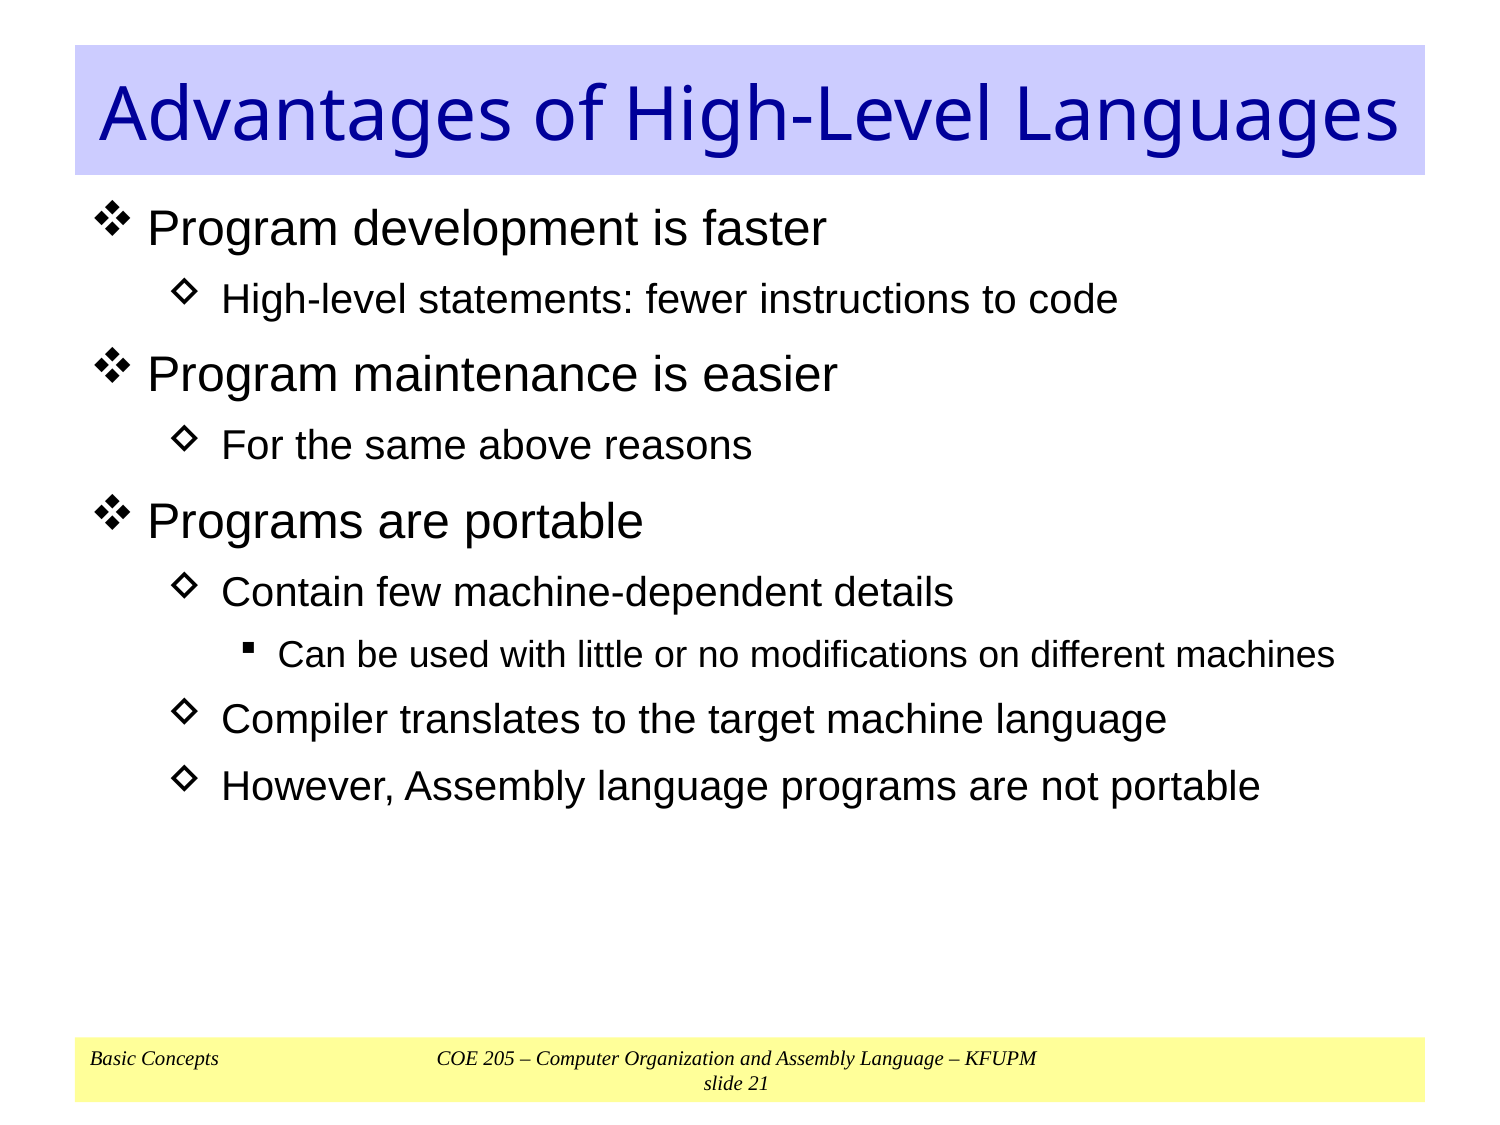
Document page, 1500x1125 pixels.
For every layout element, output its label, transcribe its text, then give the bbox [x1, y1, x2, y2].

list Program development is faster High-level statements: fewer instructions to code Program maintenance is easier For the same above reasons Programs are portable Contain few machine-dependent details Can be used with little or no modifications on different machines Compiler translates to the target machine language However, Assembly language programs are not portable [74, 187, 1426, 1032]
title Advantages of High-Level Languages [74, 44, 1426, 176]
